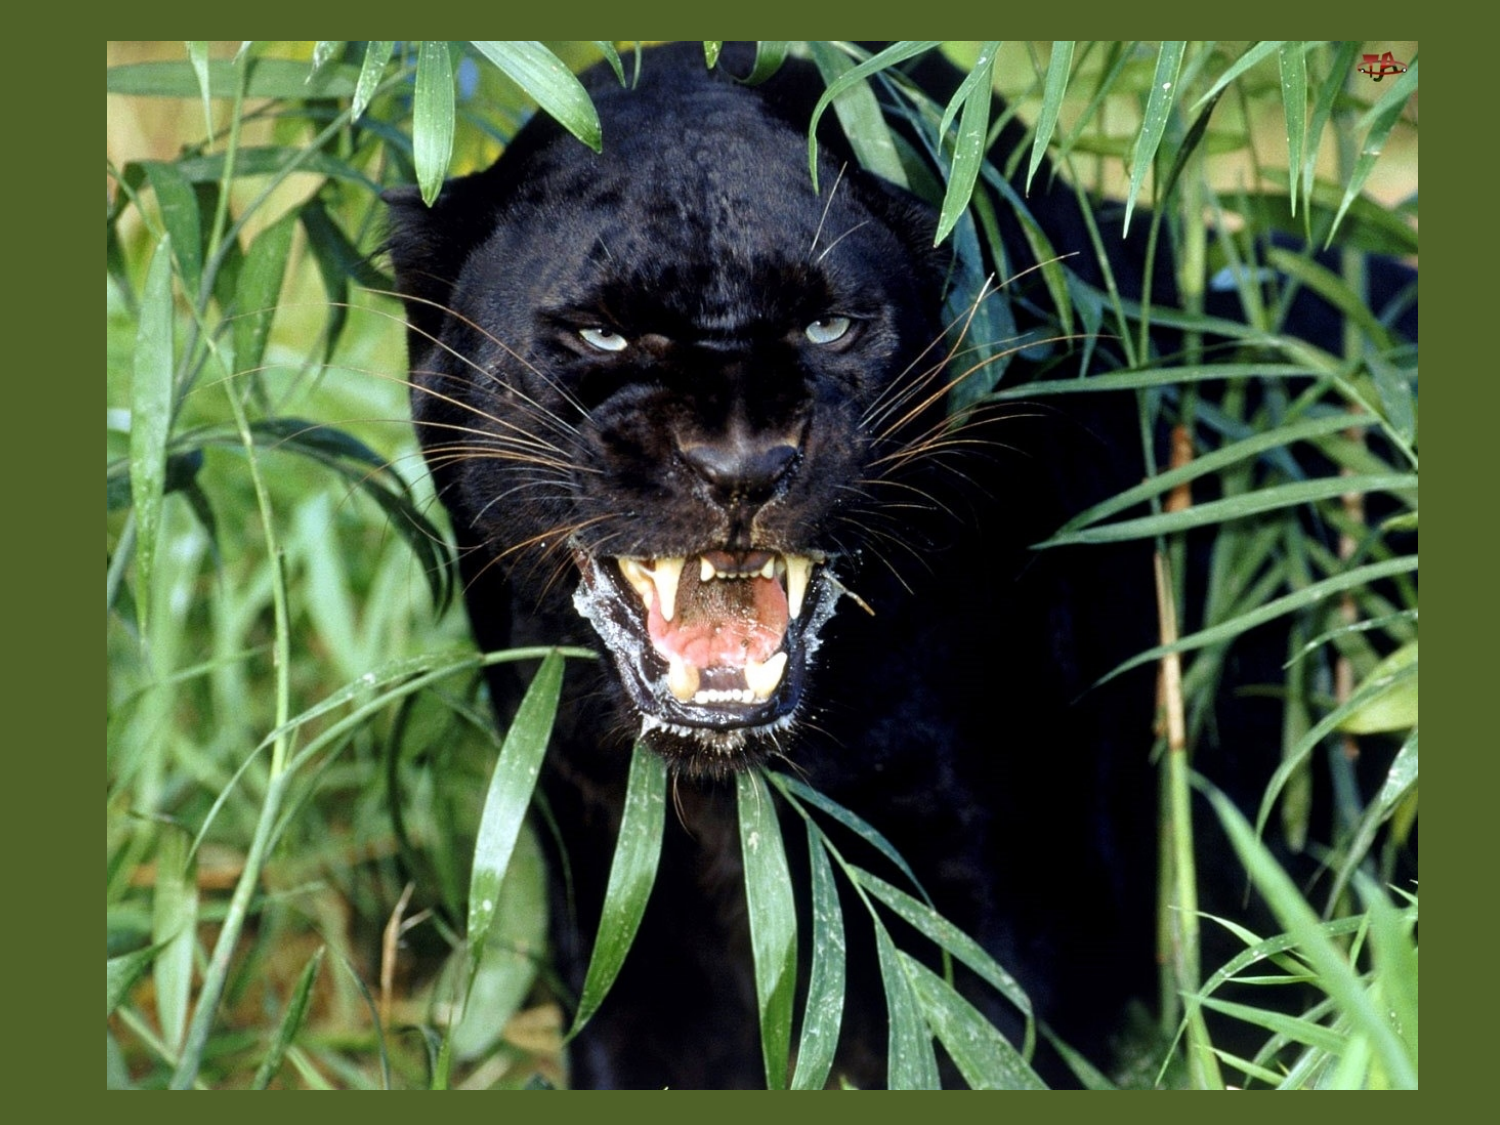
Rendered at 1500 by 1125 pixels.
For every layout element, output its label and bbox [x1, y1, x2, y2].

list [106, 40, 1419, 1091]
